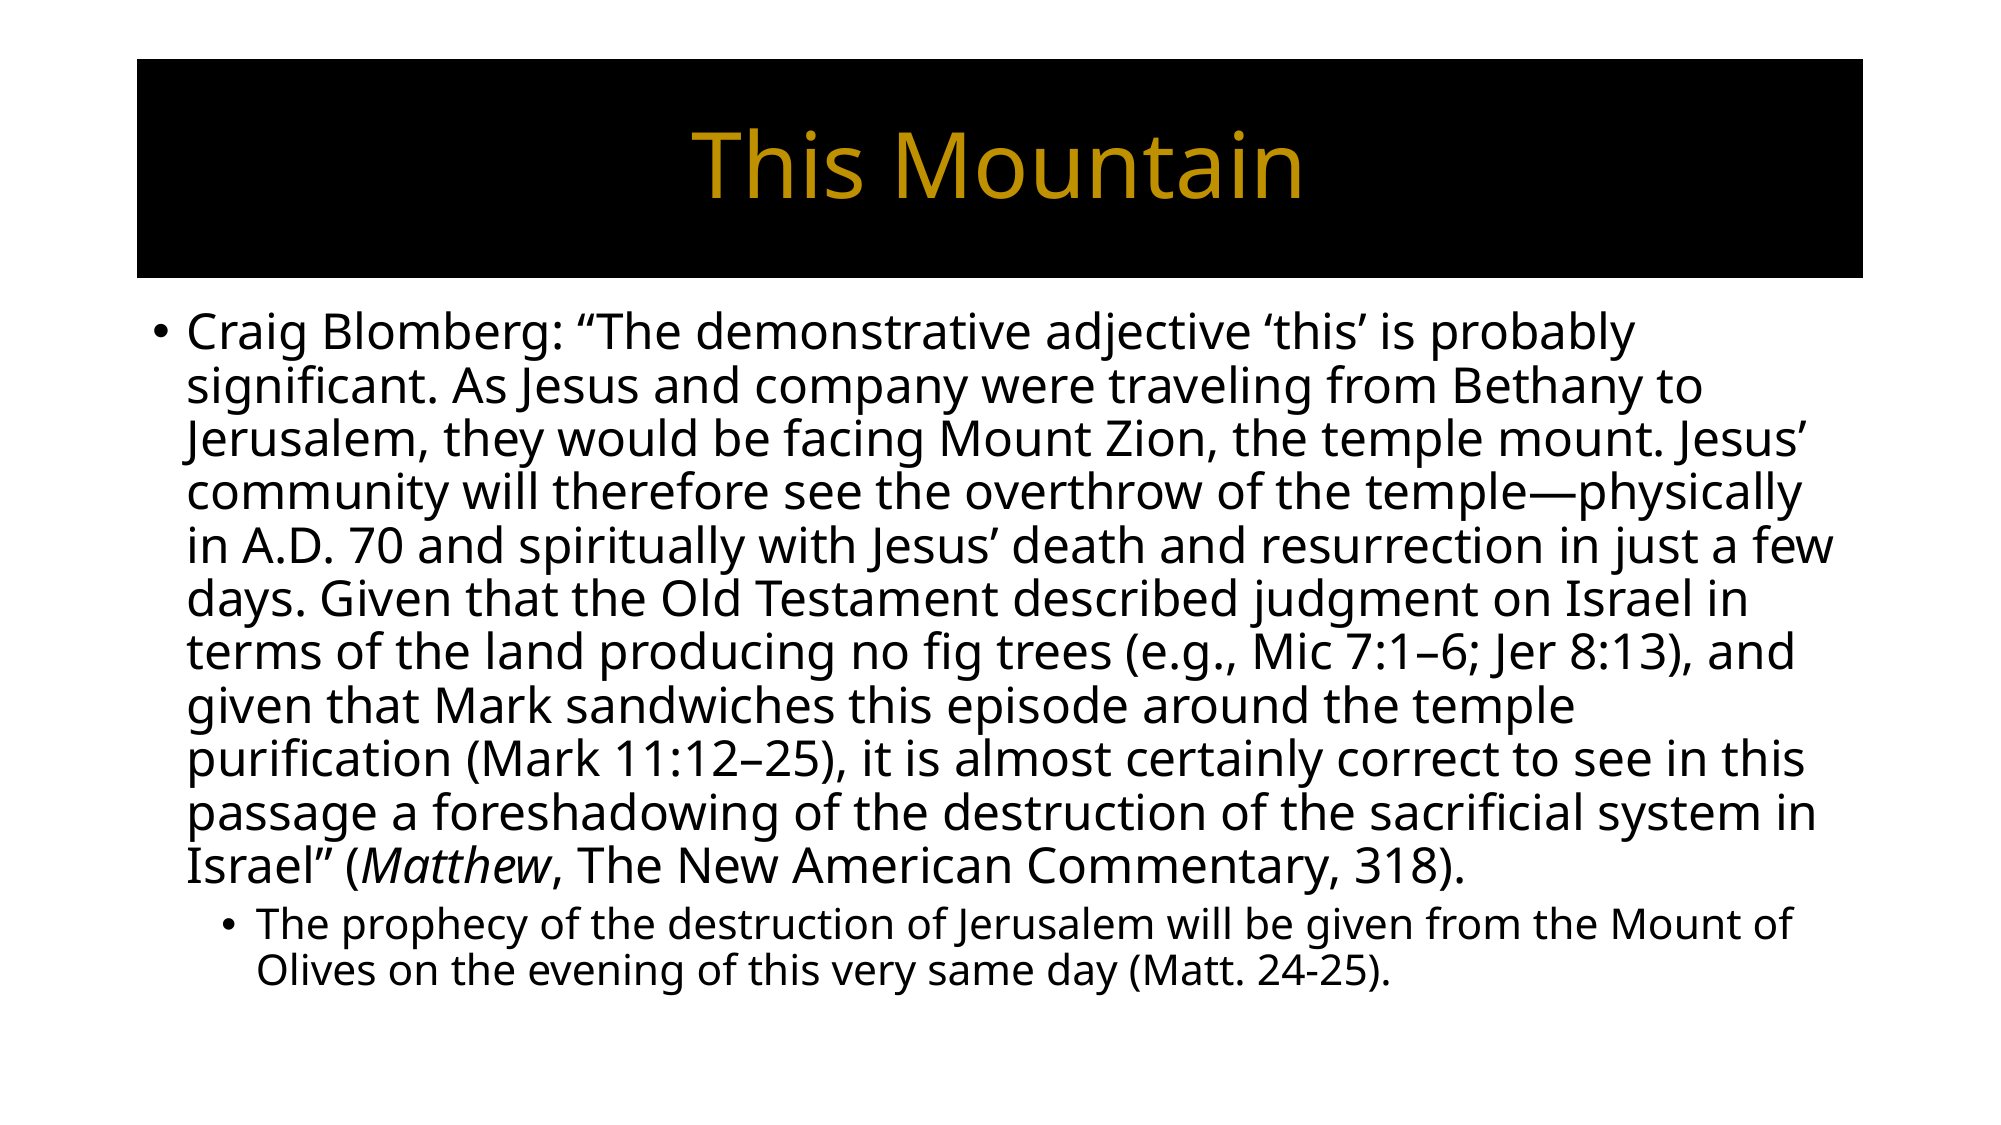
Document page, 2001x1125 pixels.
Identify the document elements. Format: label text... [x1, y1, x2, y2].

title This Mountain [137, 59, 1863, 278]
list Craig Blomberg: “The demonstrative adjective ‘this’ is probably significant. As Jesus and company were traveling from Bethany to Jerusalem, they would be facing Mount Zion, the temple mount. Jesus’ community will therefore see the overthrow of the temple—physically in A.D. 70 and spiritually with Jesus’ death and resurrection in just a few days. Given that the Old Testament described judgment on Israel in terms of the land producing no fig trees (e.g., Mic 7:1–6; Jer 8:13), and given that Mark sandwiches this episode around the temple purification (Mark 11:12–25), it is almost certainly correct to see in this passage a foreshadowing of the destruction of the sacrificial system in Israel” (Matthew, The New American Commentary, 318). The prophecy of the destruction of Jerusalem will be given from the Mount of Olives on the evening of this very same day (Matt. 24-25). [137, 299, 1863, 1014]
